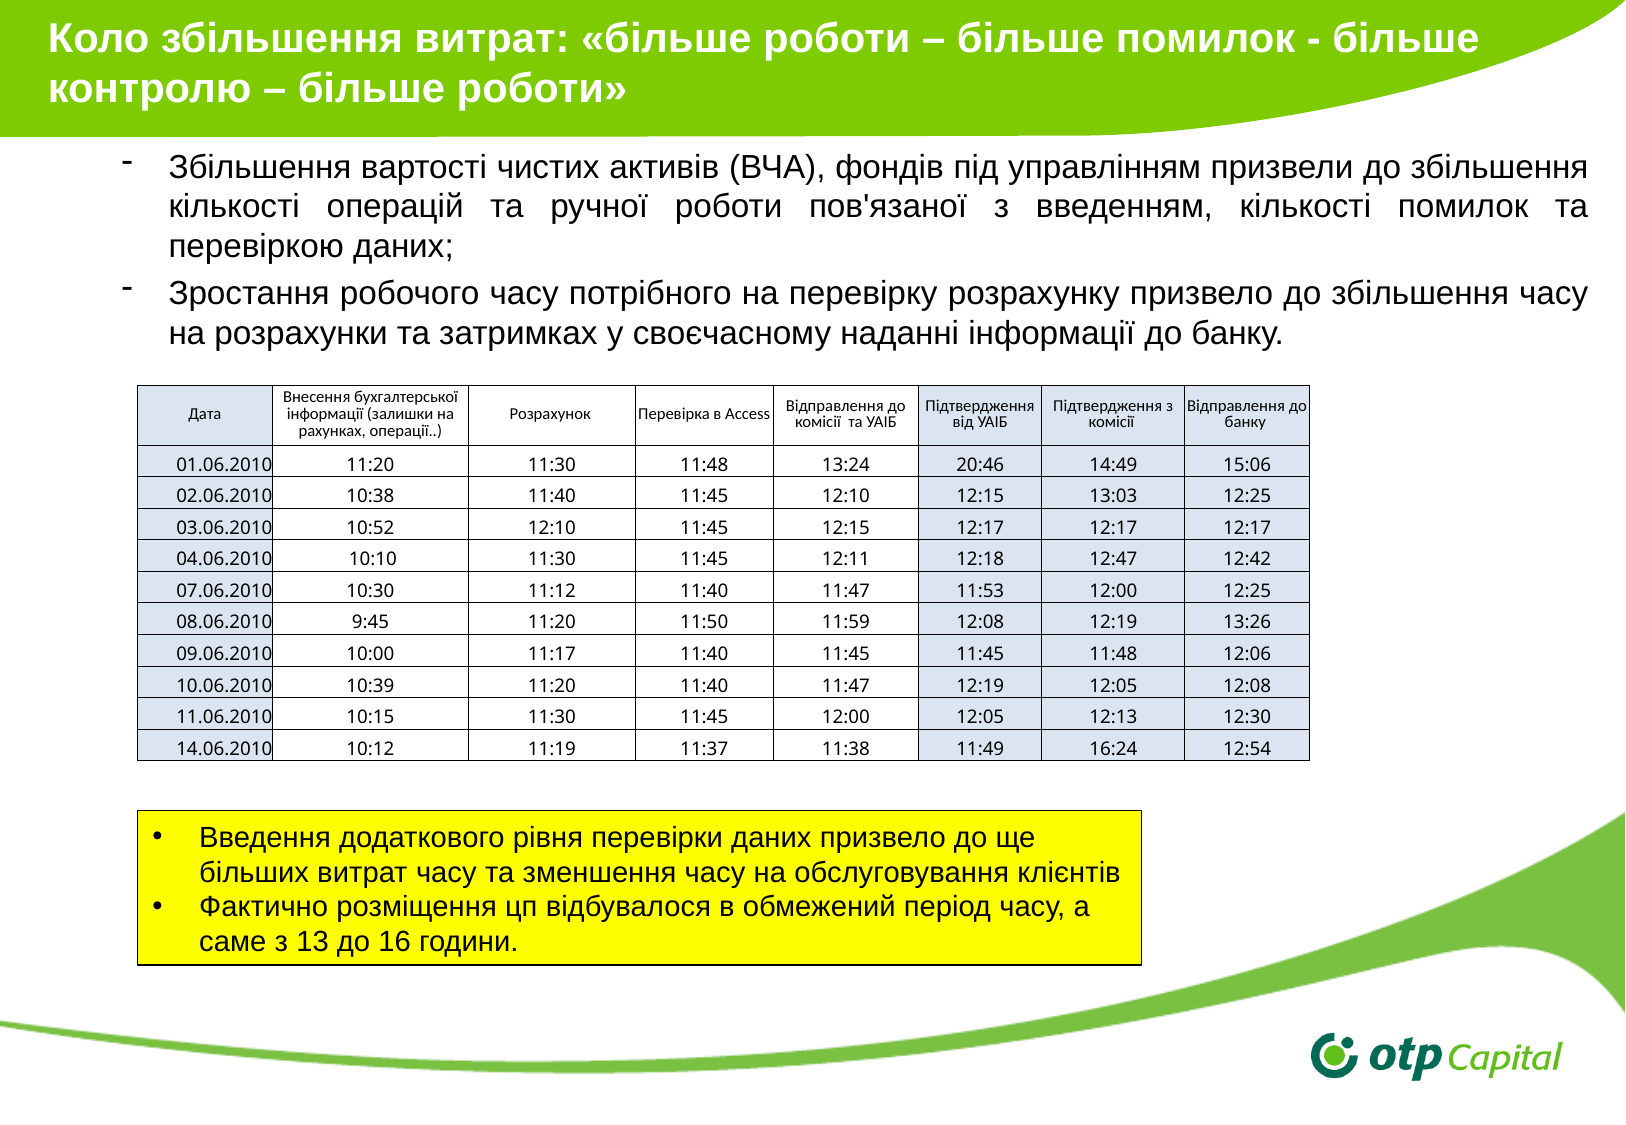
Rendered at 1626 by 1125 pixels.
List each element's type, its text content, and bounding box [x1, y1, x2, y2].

table_cell 11:50 [636, 603, 773, 634]
table_cell 10:30 [273, 572, 468, 602]
table_cell 12:19 [919, 667, 1041, 697]
table_cell 10:15 [273, 698, 468, 729]
table_cell 10:52 [273, 509, 468, 539]
table_cell 11:45 [919, 635, 1041, 666]
table_cell 11:53 [919, 572, 1041, 602]
table_cell 11:48 [636, 446, 773, 476]
table_cell 12:47 [1042, 540, 1184, 571]
table_cell 12:25 [1185, 572, 1309, 602]
table_cell 9:45 [273, 603, 468, 634]
table_header Підтвердження з комісії [1042, 386, 1184, 445]
table_cell 10:12 [273, 730, 468, 760]
table_cell 12:05 [1042, 667, 1184, 697]
table_cell 16:24 [1042, 730, 1184, 760]
table_cell 10:39 [273, 667, 468, 697]
table_cell 13:03 [1042, 477, 1184, 508]
table_cell 12:25 [1185, 477, 1309, 508]
table_header Відправлення до банку [1185, 386, 1309, 445]
table_cell 12:18 [919, 540, 1041, 571]
table_cell 03.06.2010 [138, 509, 272, 539]
table_cell 11:40 [636, 635, 773, 666]
table_cell 11:20 [273, 446, 468, 476]
table_cell 12:05 [919, 698, 1041, 729]
table_cell 10:10 [273, 540, 468, 571]
table_cell 11:40 [636, 572, 773, 602]
table_cell 12:15 [919, 477, 1041, 508]
text_box Введення додаткового рівня перевірки даних призвело до ще більших витрат часу та зменшення часу на обслуговування клієнтів Фактично розміщення цп відбувалося в обмежений період часу, а саме з 13 до 16 години. [137, 810, 1142, 966]
table_cell 12:17 [919, 509, 1041, 539]
table_cell 15:06 [1185, 446, 1309, 476]
table_cell 12:17 [1185, 509, 1309, 539]
table_cell 12:10 [774, 477, 918, 508]
table_cell 11.06.2010 [138, 698, 272, 729]
table_cell 12:17 [1042, 509, 1184, 539]
table_cell 11:45 [636, 477, 773, 508]
table_cell 07.06.2010 [138, 572, 272, 602]
table_cell 11:47 [774, 572, 918, 602]
table_cell 11:12 [469, 572, 635, 602]
table_cell 11:47 [774, 667, 918, 697]
table_header Дата [138, 386, 272, 445]
text_box Збільшення вартості чистих активів (ВЧА), фондів під управлінням призвели до збільшення кількості операцій та ручної роботи пов'язаної з введенням, кількості помилок та перевіркою даних; Зростання робочого часу потрібного на перевірку розрахунку призвело до збільшення часу на розрахунки та затримках у своєчасному наданні інформації до банку. [31, 137, 1606, 492]
table_cell 01.06.2010 [138, 446, 272, 476]
table_cell 11:59 [774, 603, 918, 634]
table_cell 12:08 [919, 603, 1041, 634]
table_cell 11:38 [774, 730, 918, 760]
table_cell 12:19 [1042, 603, 1184, 634]
table_cell 10:38 [273, 477, 468, 508]
table_cell 10.06.2010 [138, 667, 272, 697]
table_cell 14.06.2010 [138, 730, 272, 760]
title Коло збільшення витрат: «більше роботи – більше помилок - більше контролю – більше роботи» [32, 6, 1606, 115]
table_cell 12:15 [774, 509, 918, 539]
table_cell 13:26 [1185, 603, 1309, 634]
table_cell 09.06.2010 [138, 635, 272, 666]
table_cell 14:49 [1042, 446, 1184, 476]
table_cell 13:24 [774, 446, 918, 476]
table_cell 11:45 [636, 509, 773, 539]
table_cell 11:30 [469, 698, 635, 729]
table_cell 11:20 [469, 667, 635, 697]
table_header Відправлення до комісії та УАІБ [774, 386, 918, 445]
table_header Підтвердження від УАІБ [919, 386, 1041, 445]
table_cell 11:20 [469, 603, 635, 634]
table_header Внесення бухгалтерської інформації (залишки на рахунках, операції..) [273, 386, 468, 445]
table_cell 11:40 [636, 667, 773, 697]
table_header Розрахунок [469, 386, 635, 445]
table_cell 20:46 [919, 446, 1041, 476]
table_header Перевірка в Access [636, 386, 773, 445]
picture [0, 798, 1625, 1090]
table_cell 12:10 [469, 509, 635, 539]
table_cell 11:49 [919, 730, 1041, 760]
table_cell 12:08 [1185, 667, 1309, 697]
table_cell 12:13 [1042, 698, 1184, 729]
table_cell 11:45 [636, 698, 773, 729]
table_cell 11:48 [1042, 635, 1184, 666]
table_cell 11:40 [469, 477, 635, 508]
table_cell 08.06.2010 [138, 603, 272, 634]
table_cell 12:54 [1185, 730, 1309, 760]
table_cell 11:30 [469, 540, 635, 571]
table_cell 11:37 [636, 730, 773, 760]
table_cell 11:19 [469, 730, 635, 760]
table_cell 12:11 [774, 540, 918, 571]
table_cell 12:30 [1185, 698, 1309, 729]
table_cell 02.06.2010 [138, 477, 272, 508]
table_cell 11:17 [469, 635, 635, 666]
table_cell 12:06 [1185, 635, 1309, 666]
table_cell 11:45 [636, 540, 773, 571]
table_cell 12:42 [1185, 540, 1309, 571]
table_cell 12:00 [1042, 572, 1184, 602]
table_cell 10:00 [273, 635, 468, 666]
table_cell 12:00 [774, 698, 918, 729]
table_cell 11:30 [469, 446, 635, 476]
table_cell 04.06.2010 [138, 540, 272, 571]
table_cell 11:45 [774, 635, 918, 666]
